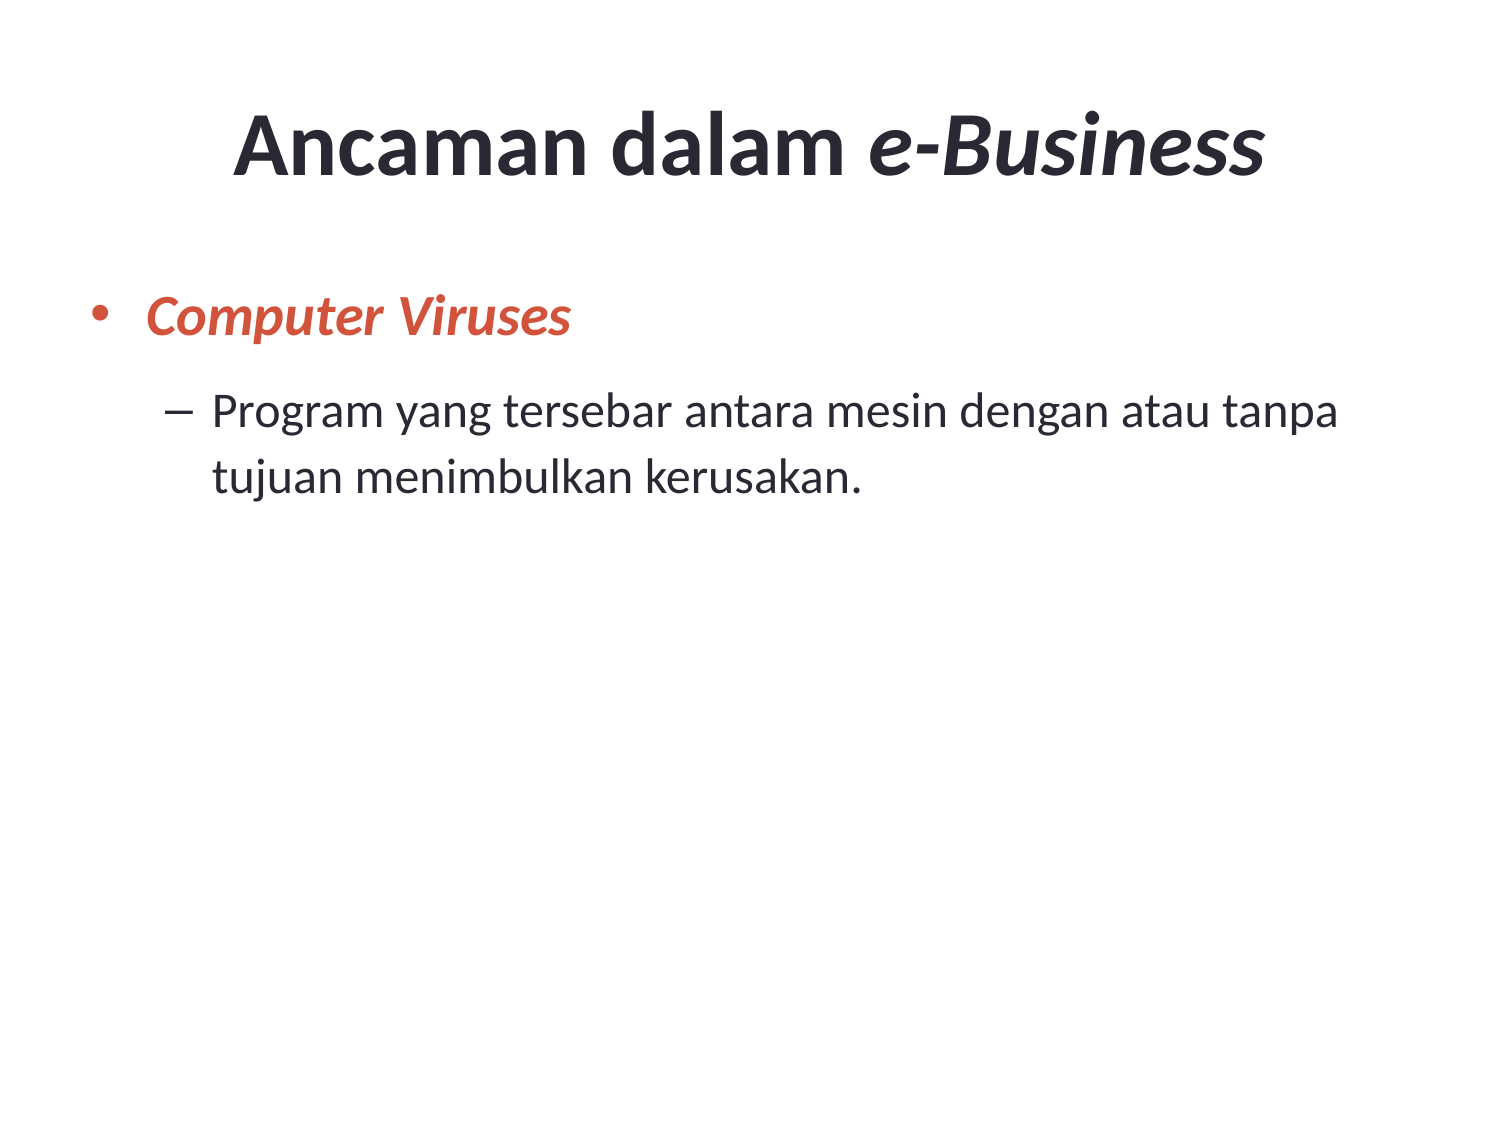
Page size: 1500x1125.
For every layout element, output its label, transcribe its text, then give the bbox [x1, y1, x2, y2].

list Computer Viruses Program yang tersebar antara mesin dengan atau tanpa tujuan menimbulkan kerusakan. [75, 262, 1425, 1106]
title Ancaman dalam e-Business [75, 45, 1425, 233]
